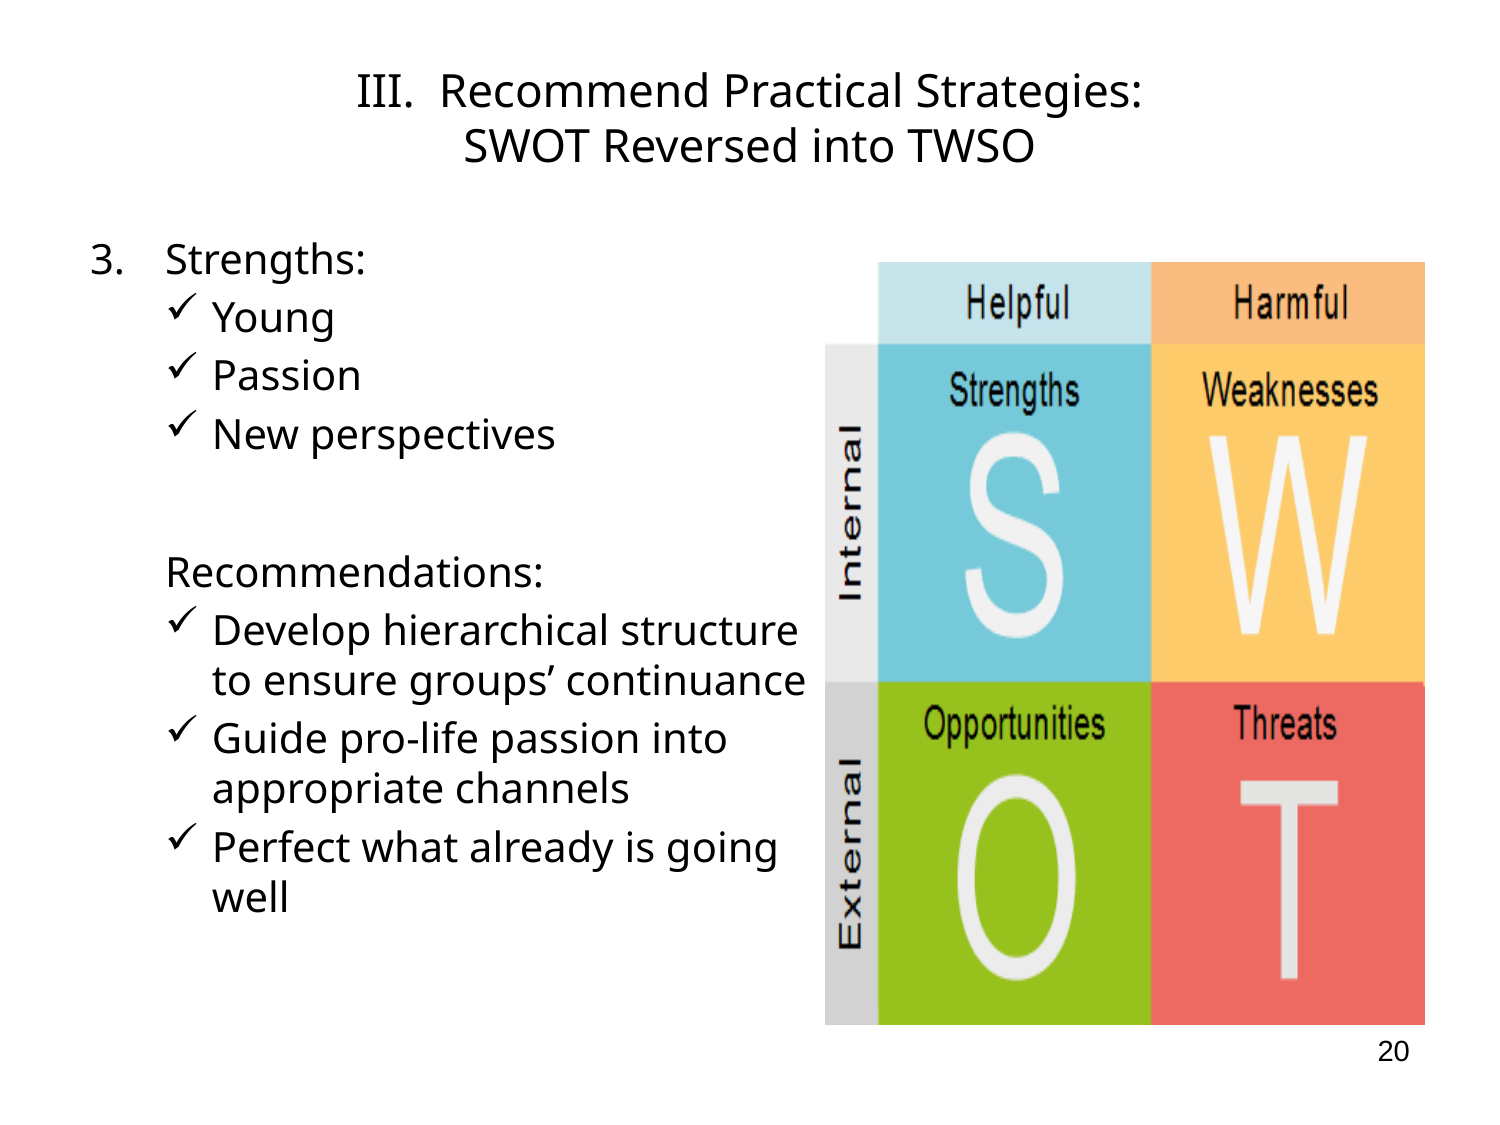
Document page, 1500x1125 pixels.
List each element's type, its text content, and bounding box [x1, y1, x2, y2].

slide_number 20 [1074, 1033, 1426, 1103]
title III. Recommend Practical Strategies: SWOT Reversed into TWSO [74, 44, 1426, 188]
list Strengths: Young Passion New perspectives Recommendations: Develop hierarchical structure to ensure groups’ continuance Guide pro-life passion into appropriate channels Perfect what already is going well [74, 224, 826, 1026]
picture [824, 262, 1426, 1026]
